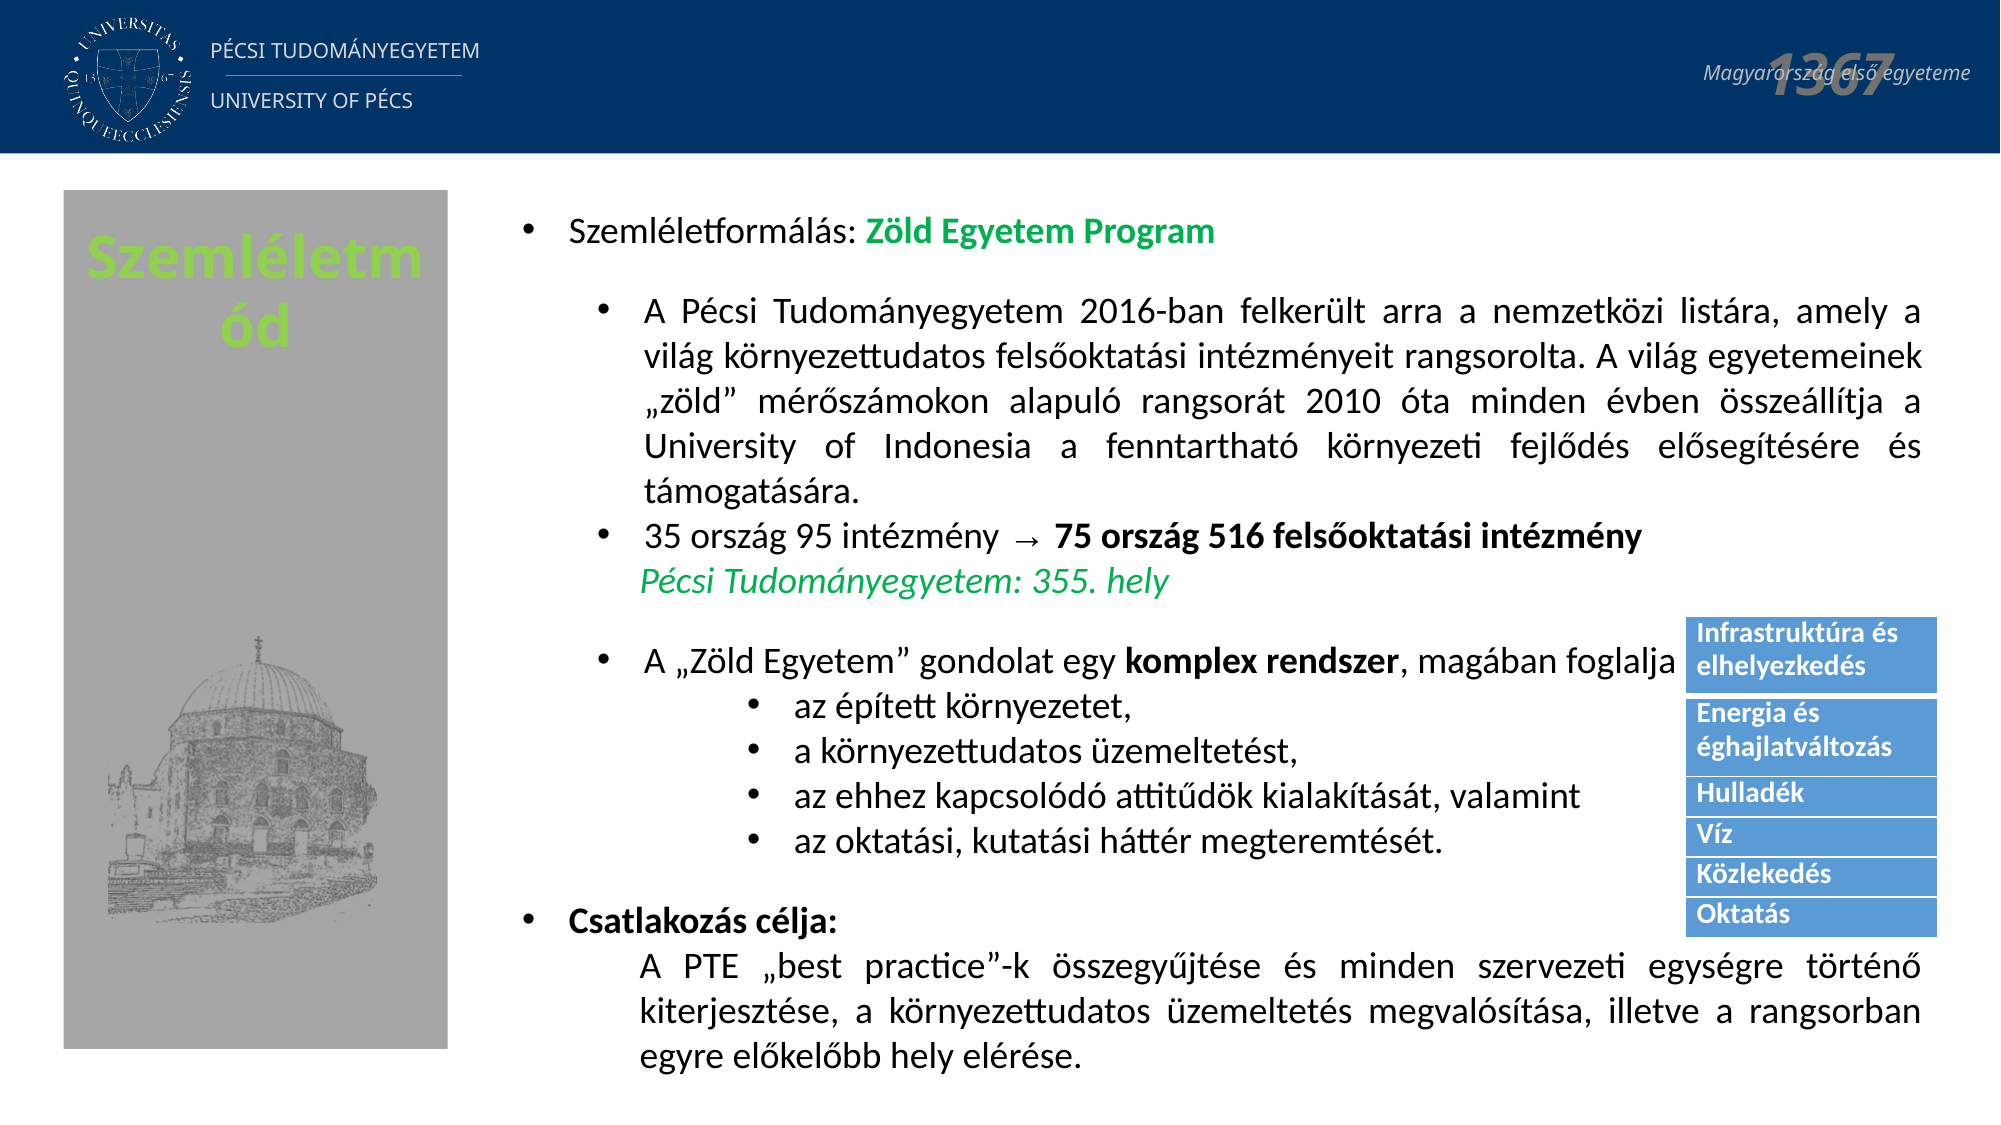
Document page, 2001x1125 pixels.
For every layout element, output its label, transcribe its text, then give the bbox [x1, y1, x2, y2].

table_cell Közlekedés [1686, 858, 1937, 896]
table_cell Hulladék [1686, 777, 1937, 816]
table_cell Oktatás [1686, 898, 1937, 937]
table_cell Víz [1686, 818, 1937, 856]
picture [108, 617, 377, 924]
text_box Szemléletmód [63, 189, 449, 1050]
table_cell Energia és éghajlatváltozás [1686, 699, 1937, 776]
text_box Szemléletformálás: Zöld Egyetem Program A Pécsi Tudományegyetem 2016-ban felkerült arra a nemzetközi listára, amely a világ környezettudatos felsőoktatási intézményeit rangsorolta. A világ egyetemeinek „zöld” mérőszámokon alapuló rangsorát 2010 óta minden évben összeállítja a University of Indonesia a fenntartható környezeti fejlődés elősegítésére és támogatására. 35 ország 95 intézmény → 75 ország 516 felsőoktatási intézmény Pécsi Tudományegyetem: 355. hely A „Zöld Egyetem” gondolat egy komplex rendszer, magában foglalja az épített környezetet, a környezettudatos üzemeltetést, az ehhez kapcsolódó attitűdök kialakítását, valamint az oktatási, kutatási háttér megteremtését. Csatlakozás célja: A PTE „best practice”-k összegyűjtése és minden szervezeti egységre történő kiterjesztése, a környezettudatos üzemeltetés megvalósítása, illetve a rangsorban egyre előkelőbb hely elérése. [507, 154, 1938, 1084]
table_header Infrastruktúra és elhelyezkedés [1686, 617, 1937, 693]
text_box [0, 0, 2000, 154]
